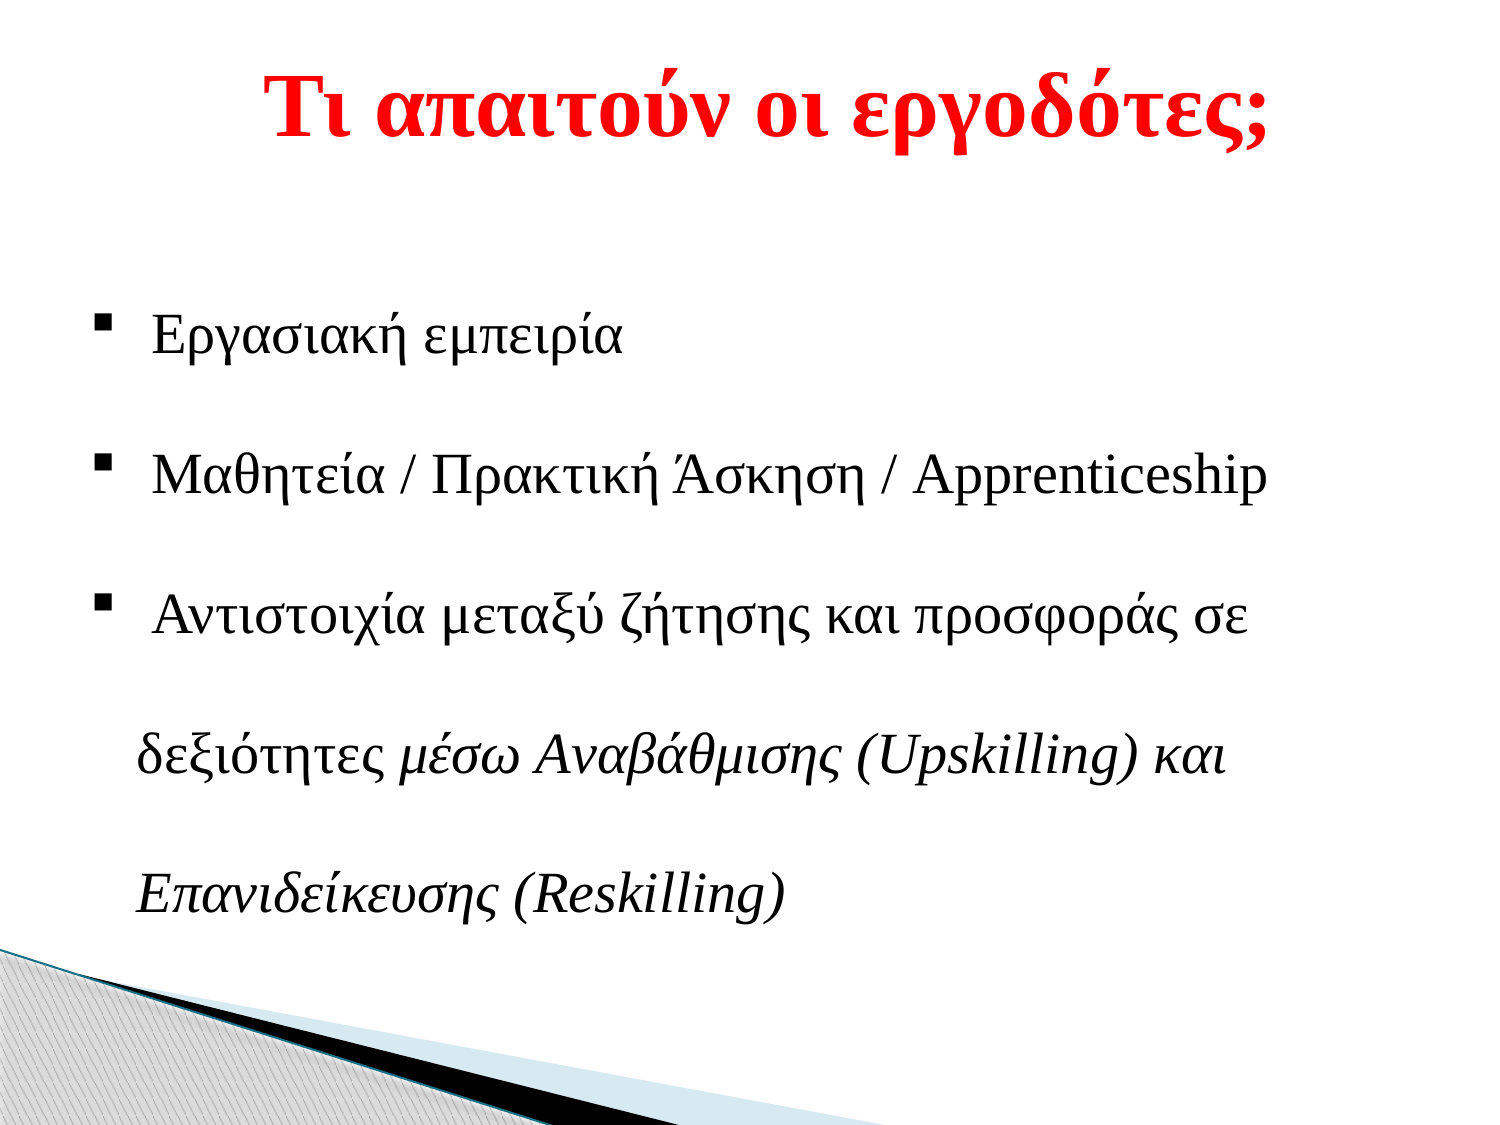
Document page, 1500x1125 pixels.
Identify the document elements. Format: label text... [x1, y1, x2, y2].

text_box Τι απαιτούν οι εργοδότες; Εργασιακή εμπειρία Μαθητεία / Πρακτική Άσκηση / Apprenticeship Αντιστοιχία μεταξύ ζήτησης και προσφοράς σε δεξιότητες μέσω Aναβάθμισης (Upskilling) και Επανιδείκευσης (Reskilling) [75, 37, 1463, 932]
